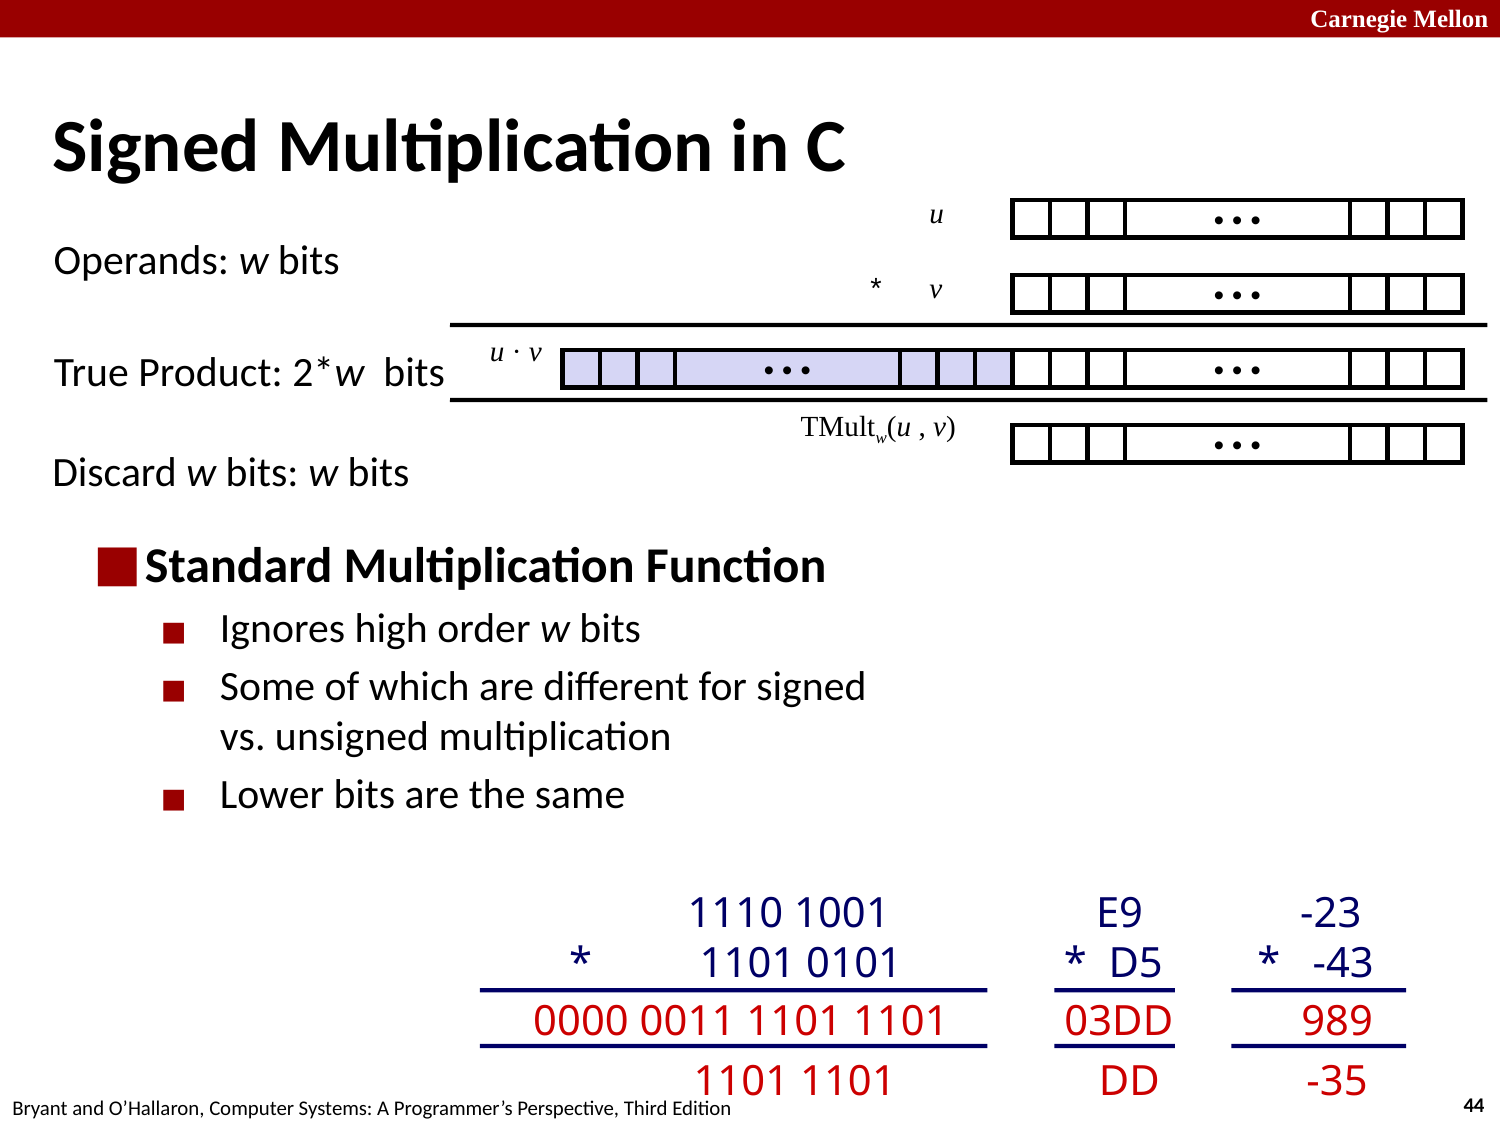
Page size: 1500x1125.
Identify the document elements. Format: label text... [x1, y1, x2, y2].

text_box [1013, 349, 1463, 388]
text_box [1012, 424, 1463, 463]
text_box 1101 1101 [566, 1045, 912, 1112]
text_box v [914, 262, 958, 313]
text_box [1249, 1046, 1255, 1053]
text_box Operands: w bits [38, 224, 355, 290]
text_box 989 [1249, 985, 1389, 1046]
text_box DD [1058, 1045, 1175, 1112]
text_box -23 * -43 [1248, 877, 1389, 990]
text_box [1012, 274, 1463, 313]
text_box 0000 0011 1101 1101 [514, 985, 965, 1046]
text_box TMultw(u , v) [785, 399, 971, 455]
text_box True Product: 2*w bits [39, 337, 460, 403]
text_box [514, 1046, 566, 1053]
text_box * [855, 262, 897, 313]
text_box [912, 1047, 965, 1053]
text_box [1012, 199, 1463, 238]
text_box 03DD [1045, 985, 1189, 1053]
list Standard Multiplication Function Ignores high order w bits Some of which are different for signed vs. unsigned multiplication Lower bits are the same [55, 525, 900, 795]
title Signed Multiplication in C [37, 96, 1299, 188]
text_box E9 * D5 [1055, 877, 1178, 985]
text_box 1110 1001 * 1101 0101 [560, 877, 918, 985]
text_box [562, 349, 1013, 388]
text_box -35 [1255, 1045, 1383, 1112]
text_box u [914, 187, 960, 238]
text_box u · v [474, 324, 557, 375]
text_box Discard w bits: w bits [37, 437, 438, 503]
